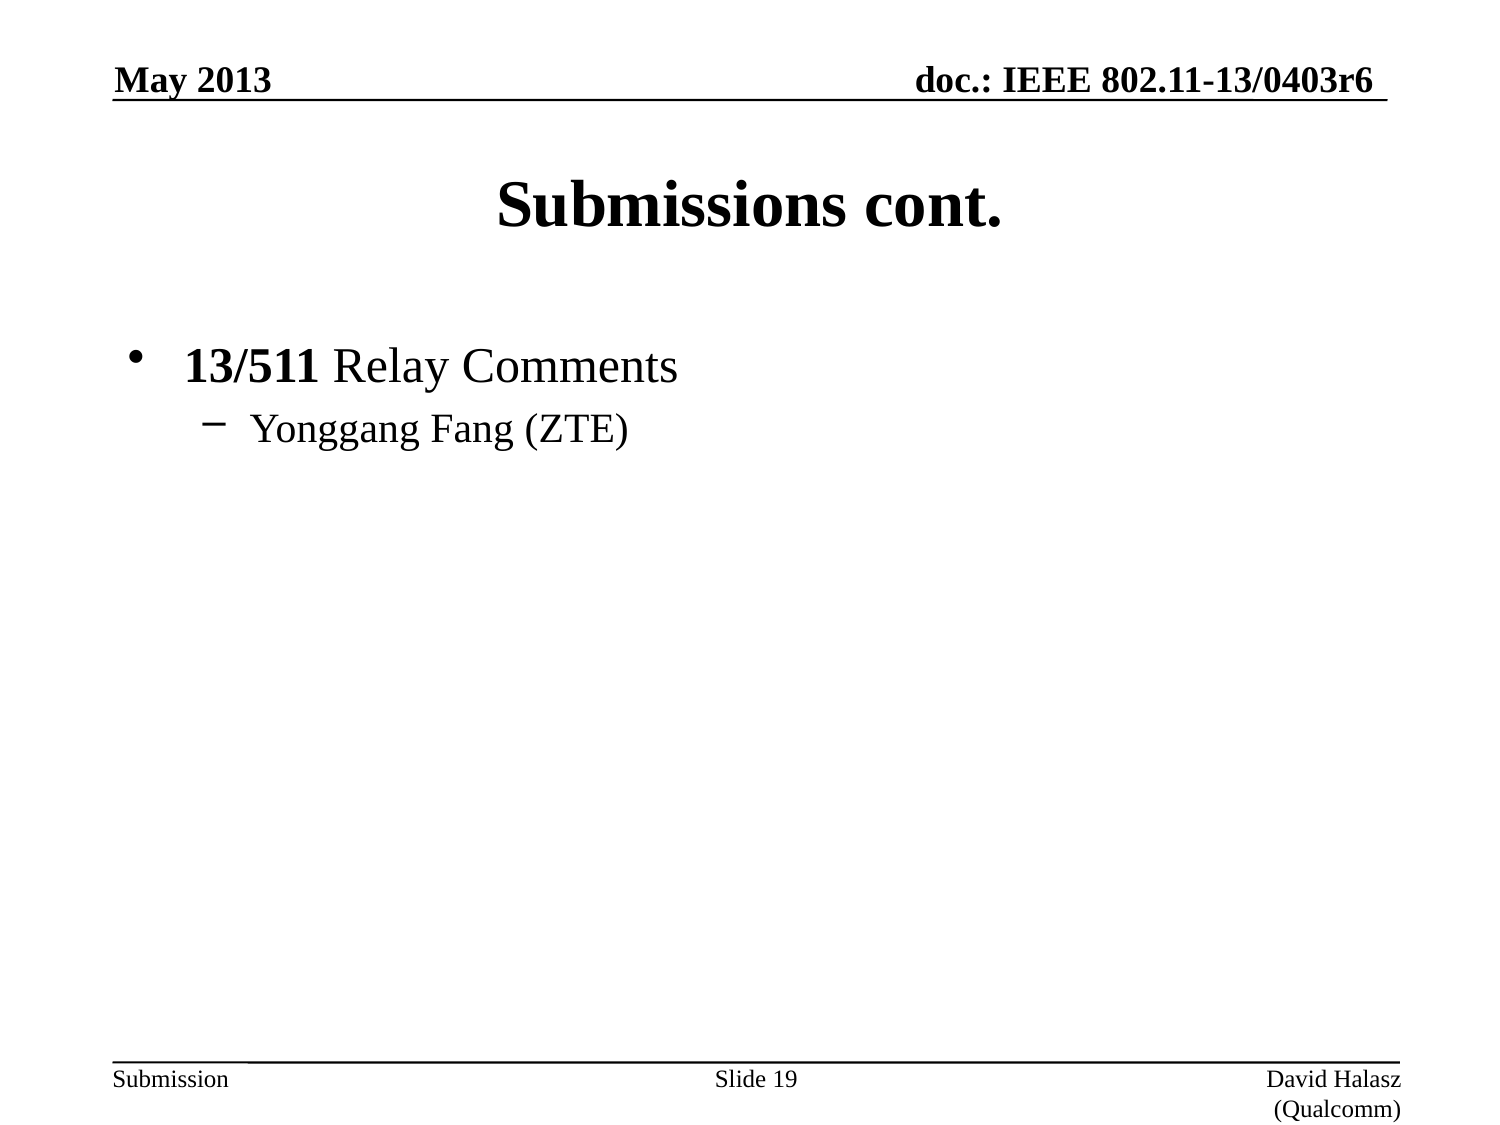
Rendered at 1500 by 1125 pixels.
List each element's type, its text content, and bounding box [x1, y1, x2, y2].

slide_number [114, 54, 333, 101]
footer David Halasz (Qualcomm) [1264, 1061, 1402, 1093]
list 13/511 Relay Comments Yonggang Fang (ZTE) [112, 324, 1388, 1001]
slide_number Slide 19 [712, 1061, 800, 1093]
title Submissions cont. [112, 112, 1388, 288]
